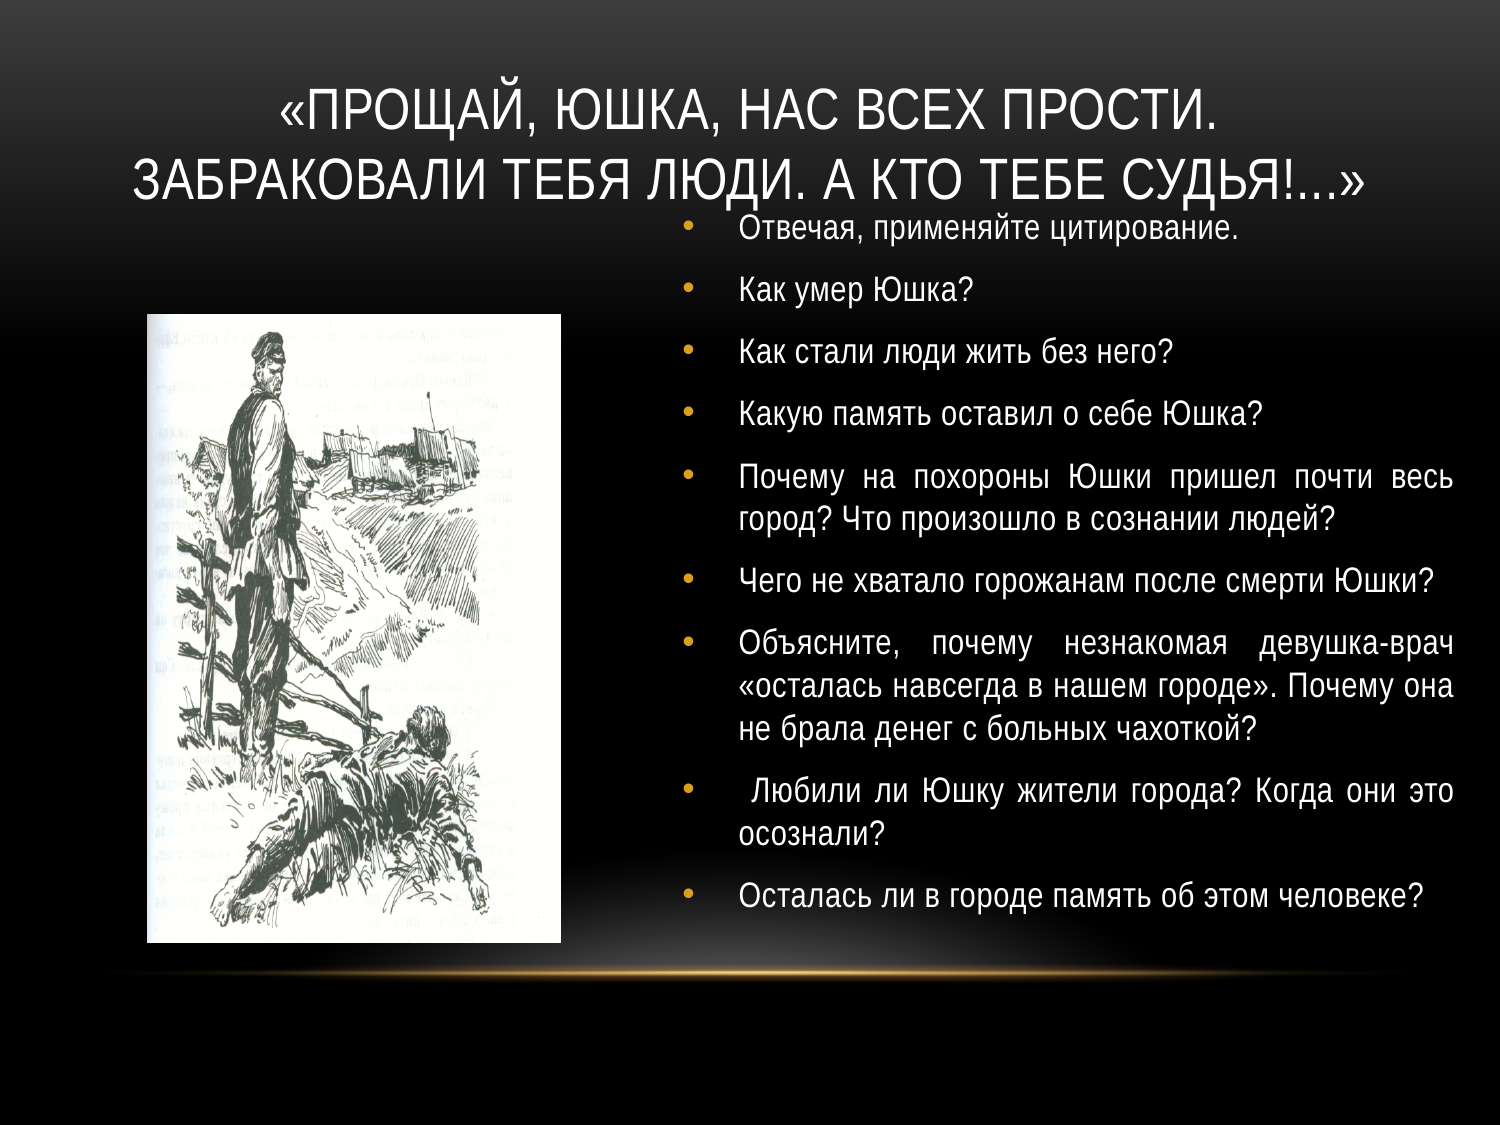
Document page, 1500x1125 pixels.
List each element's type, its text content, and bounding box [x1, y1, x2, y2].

picture [0, 0, 1500, 1125]
list Отвечая, применяйте цитирование. Как умер Юшка? Как стали люди жить без него? Какую память оставил о себе Юшка? Почему на похороны Юшки пришел почти весь город? Что произошло в сознании людей? Чего не хватало горожанам после смерти Юшки? Объясните, почему незнакомая девушка-врач «осталась навсегда в нашем городе». Почему она не брала денег с больных чахоткой? Любили ли Юшку жители города? Когда они это осознали? Осталась ли в городе память об этом человеке? [667, 196, 1471, 1071]
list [147, 314, 562, 943]
title «Прощай, Юшка, нас всех прости. Забраковали тебя люди. А кто тебе судья!...» [100, 30, 1401, 219]
